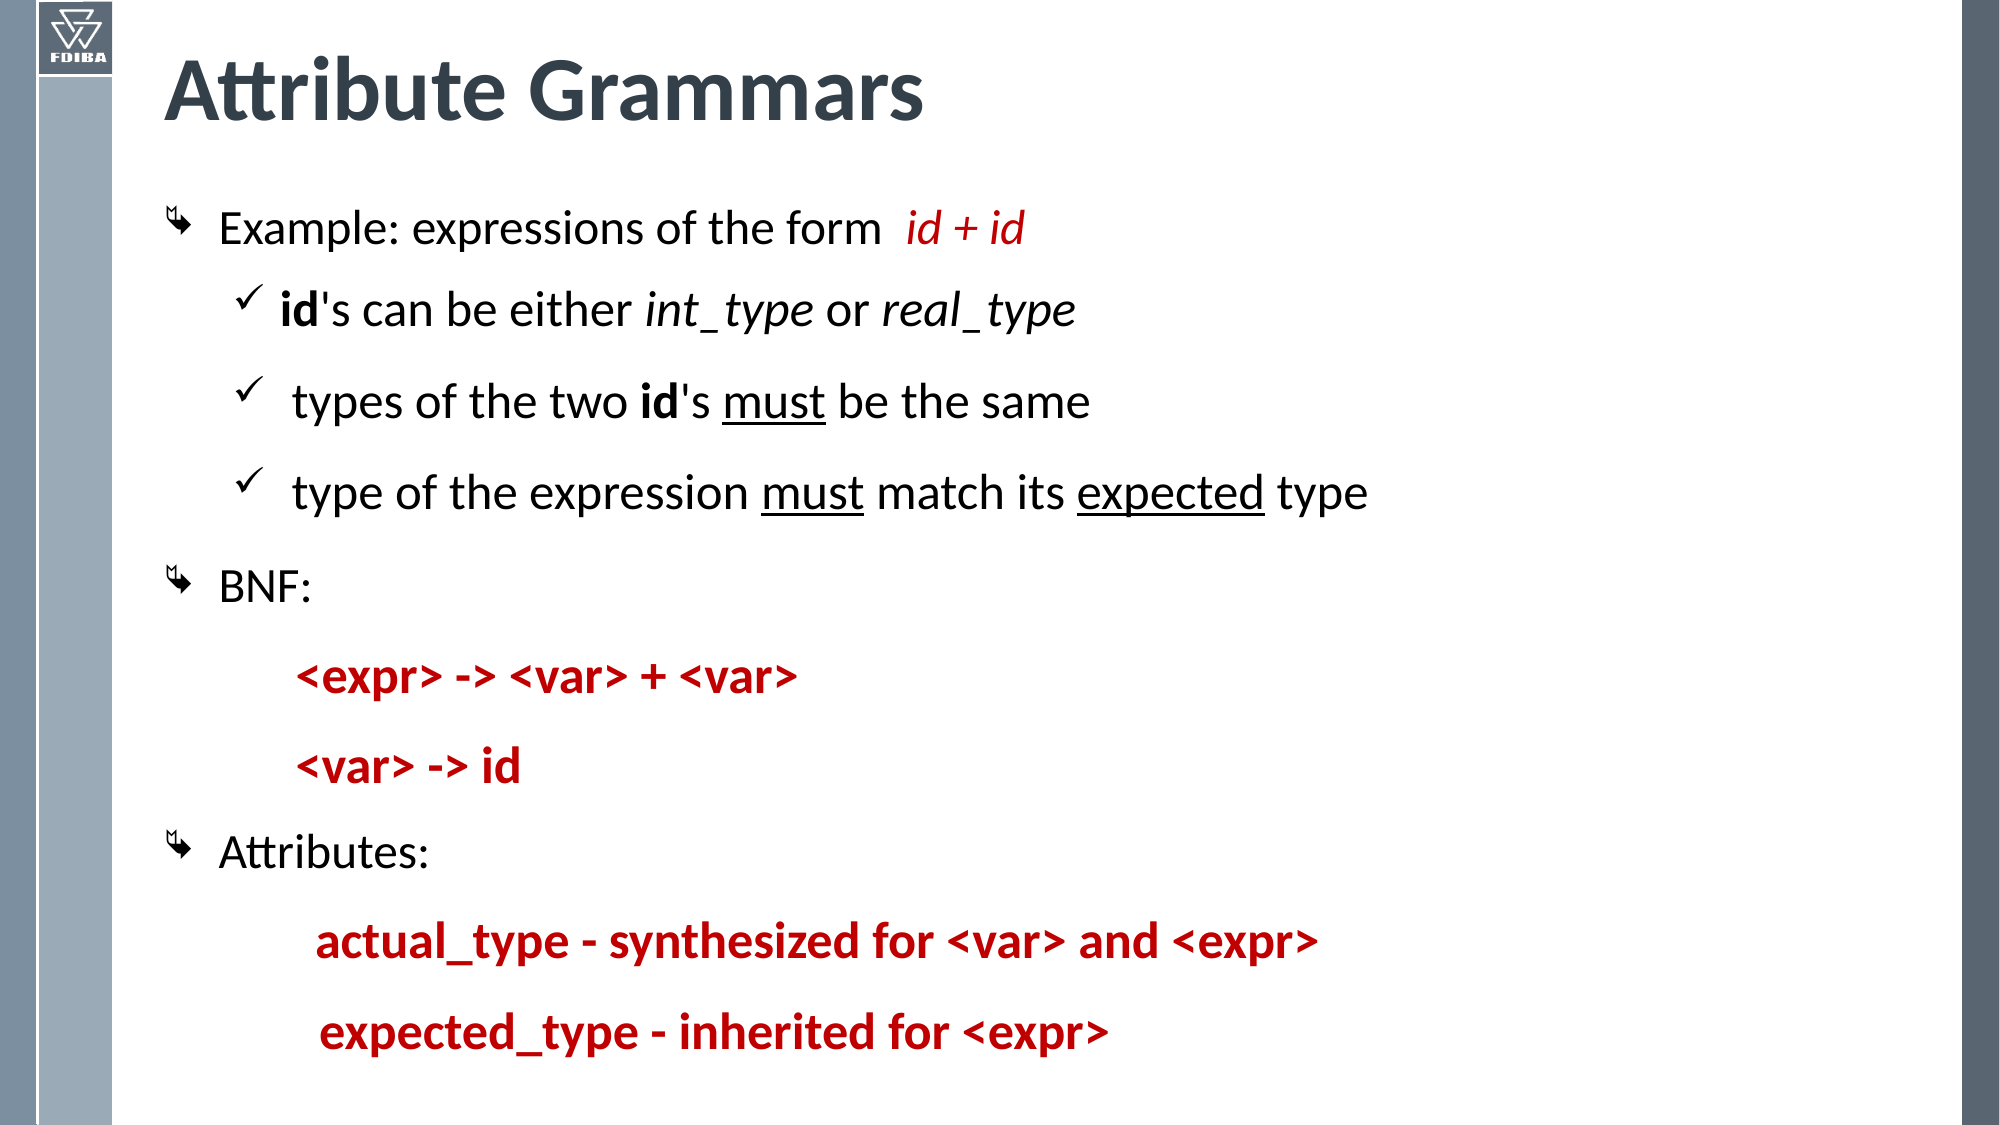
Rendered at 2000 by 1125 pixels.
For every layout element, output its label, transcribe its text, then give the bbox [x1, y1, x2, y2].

title Attribute Grammars [149, 29, 1938, 149]
picture [39, 7, 110, 67]
list Example: expressions of the form id + id id's can be either int_type or real_type types of the two id's must be the same type of the expression must match its expected type BNF: <expr> -> <var> + <var> <var> -> id Attributes: actual_type - synthesized for <var> and <expr> expected_type - inherited for <expr> [149, 187, 1938, 1075]
